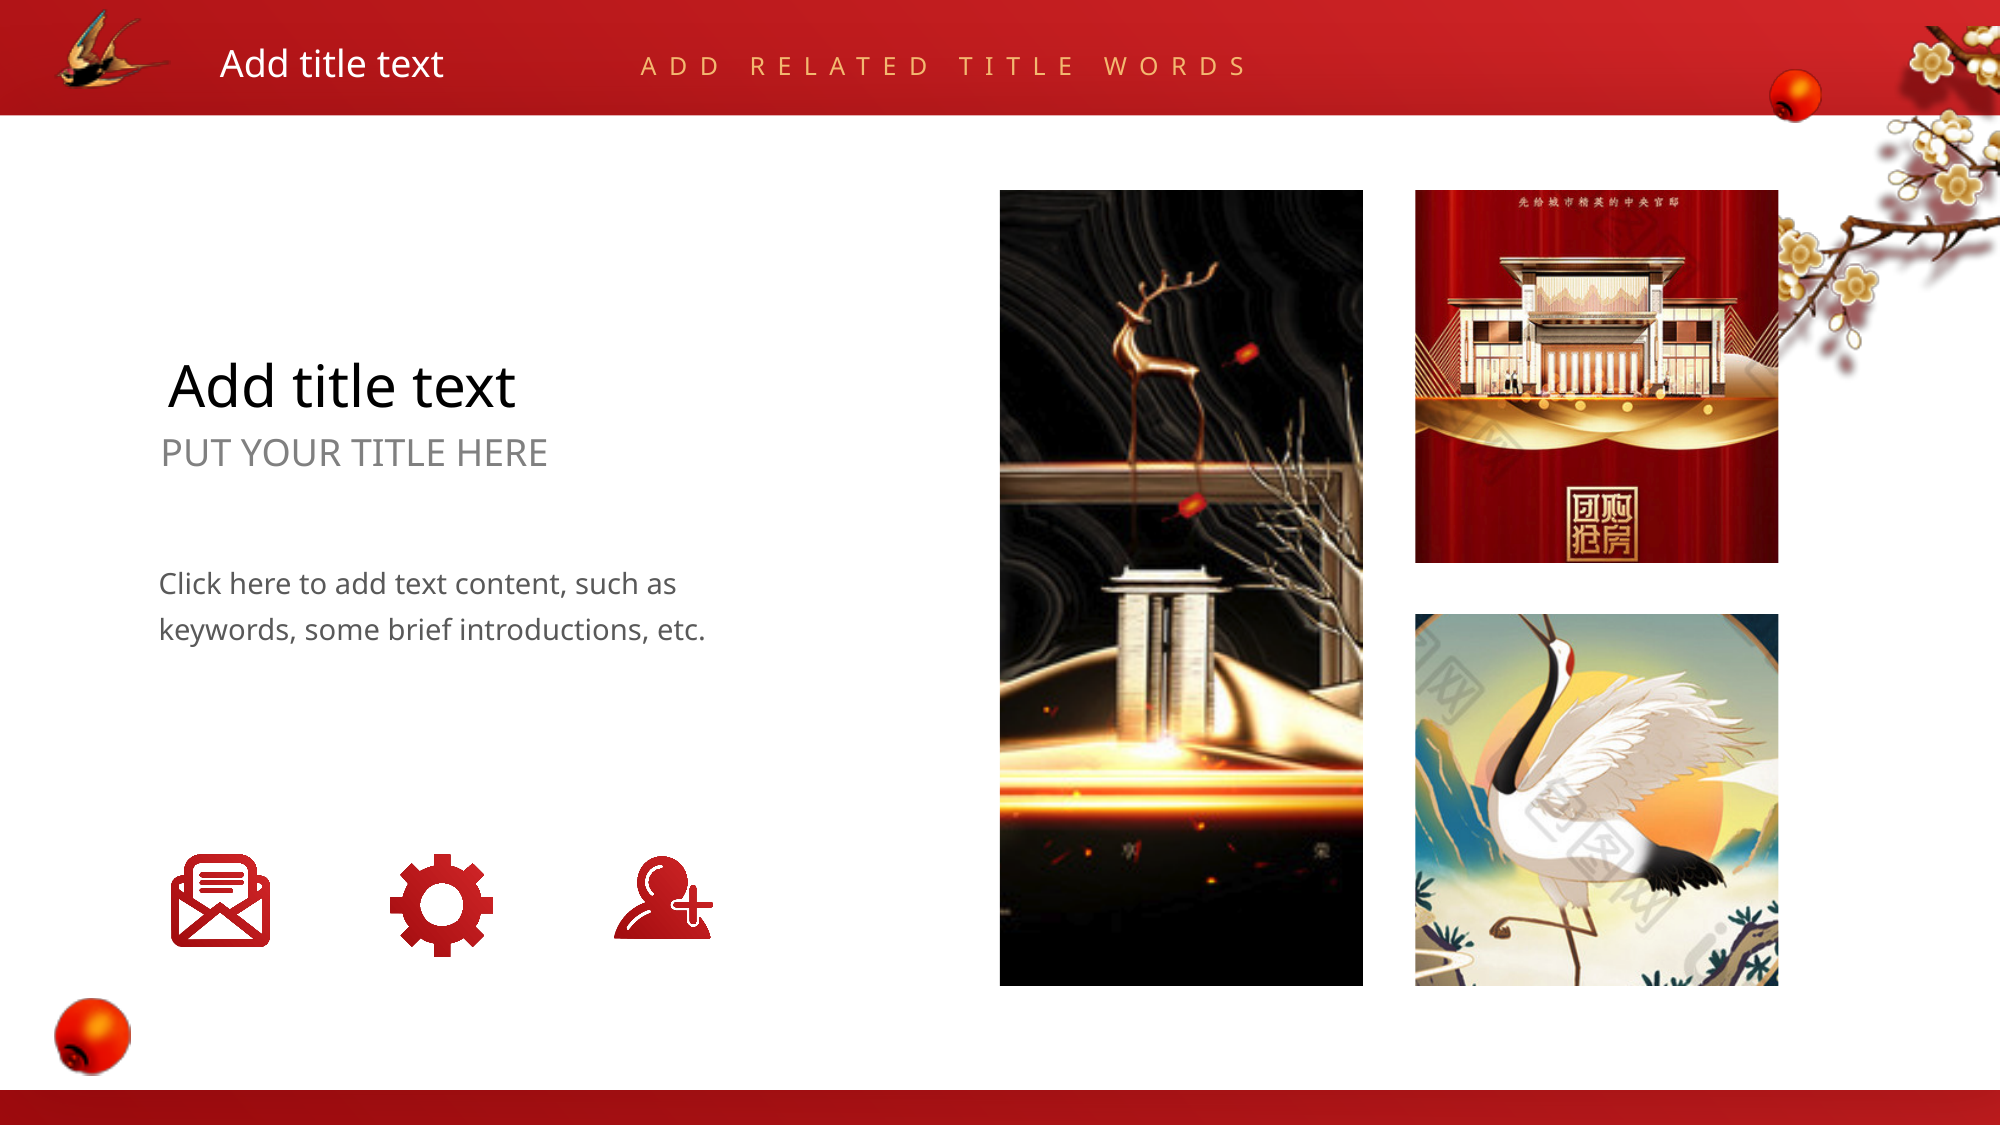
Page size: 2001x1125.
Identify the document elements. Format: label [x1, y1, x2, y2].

text_box [0, 0, 2000, 1125]
